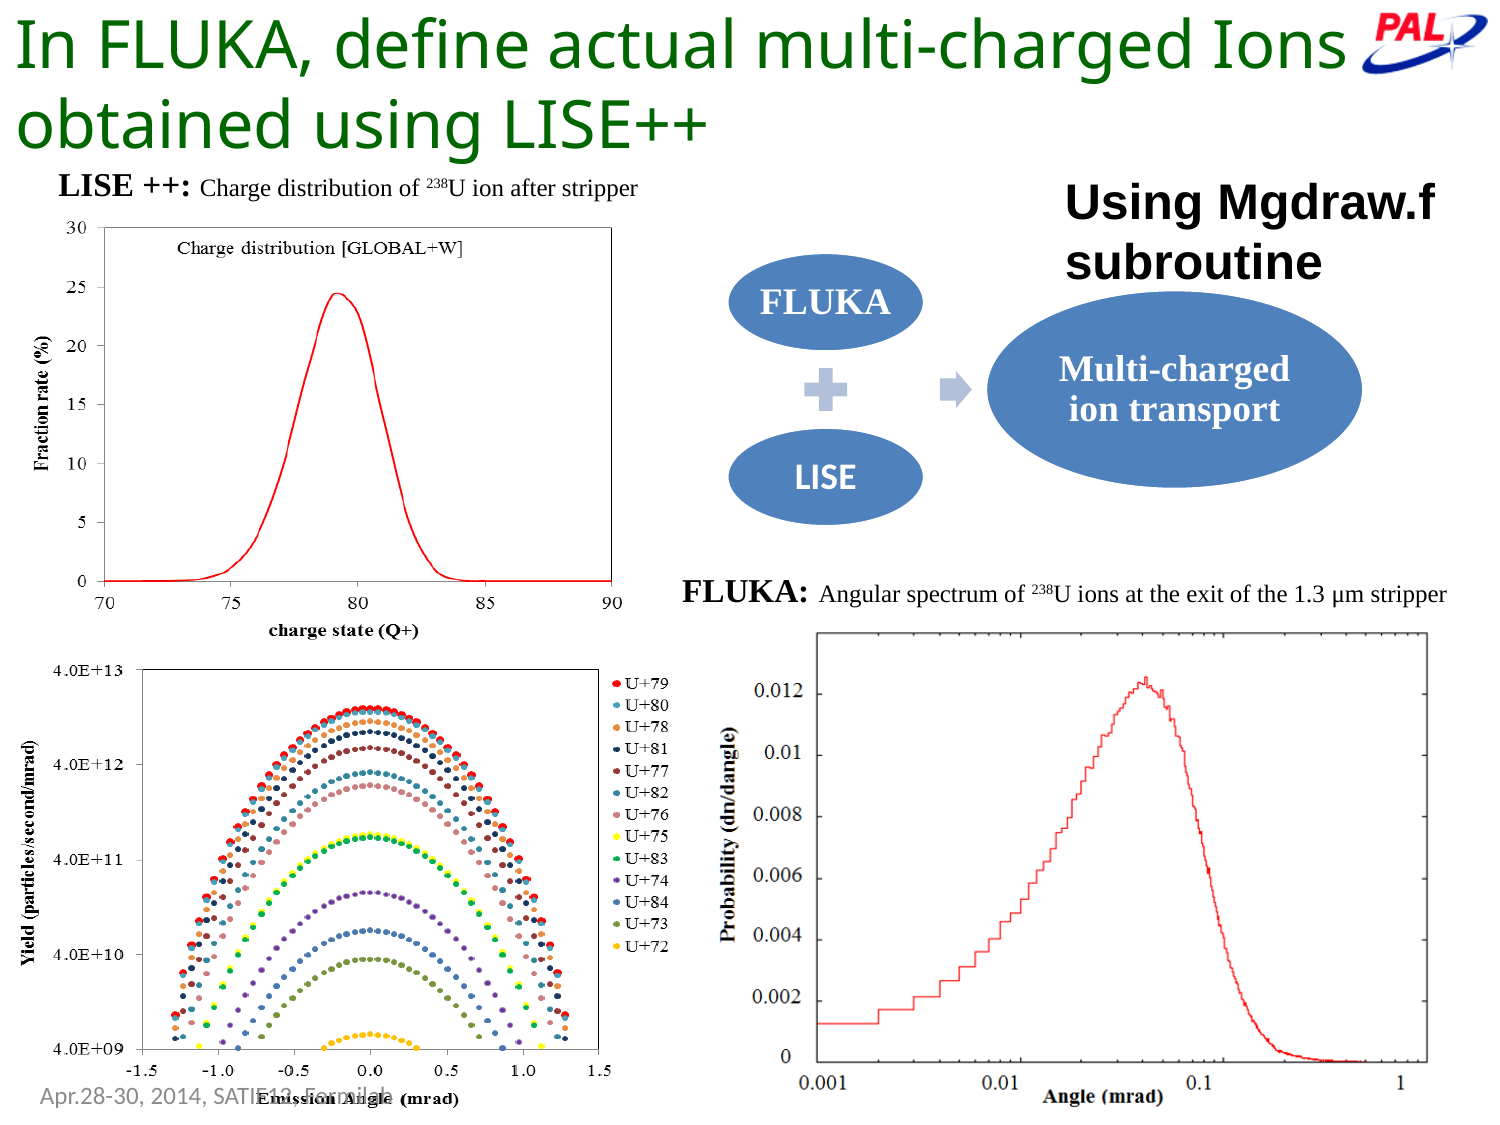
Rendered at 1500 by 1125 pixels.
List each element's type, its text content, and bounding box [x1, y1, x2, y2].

text_box In FLUKA, define actual multi-charged Ions obtained using LISE++ [0, 0, 1448, 163]
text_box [726, 226, 1365, 553]
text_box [666, 557, 1483, 1122]
picture [1448, 12, 1488, 75]
text_box Using Mgdraw.f subroutine [1050, 162, 1483, 320]
picture [9, 650, 686, 1119]
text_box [26, 155, 774, 646]
